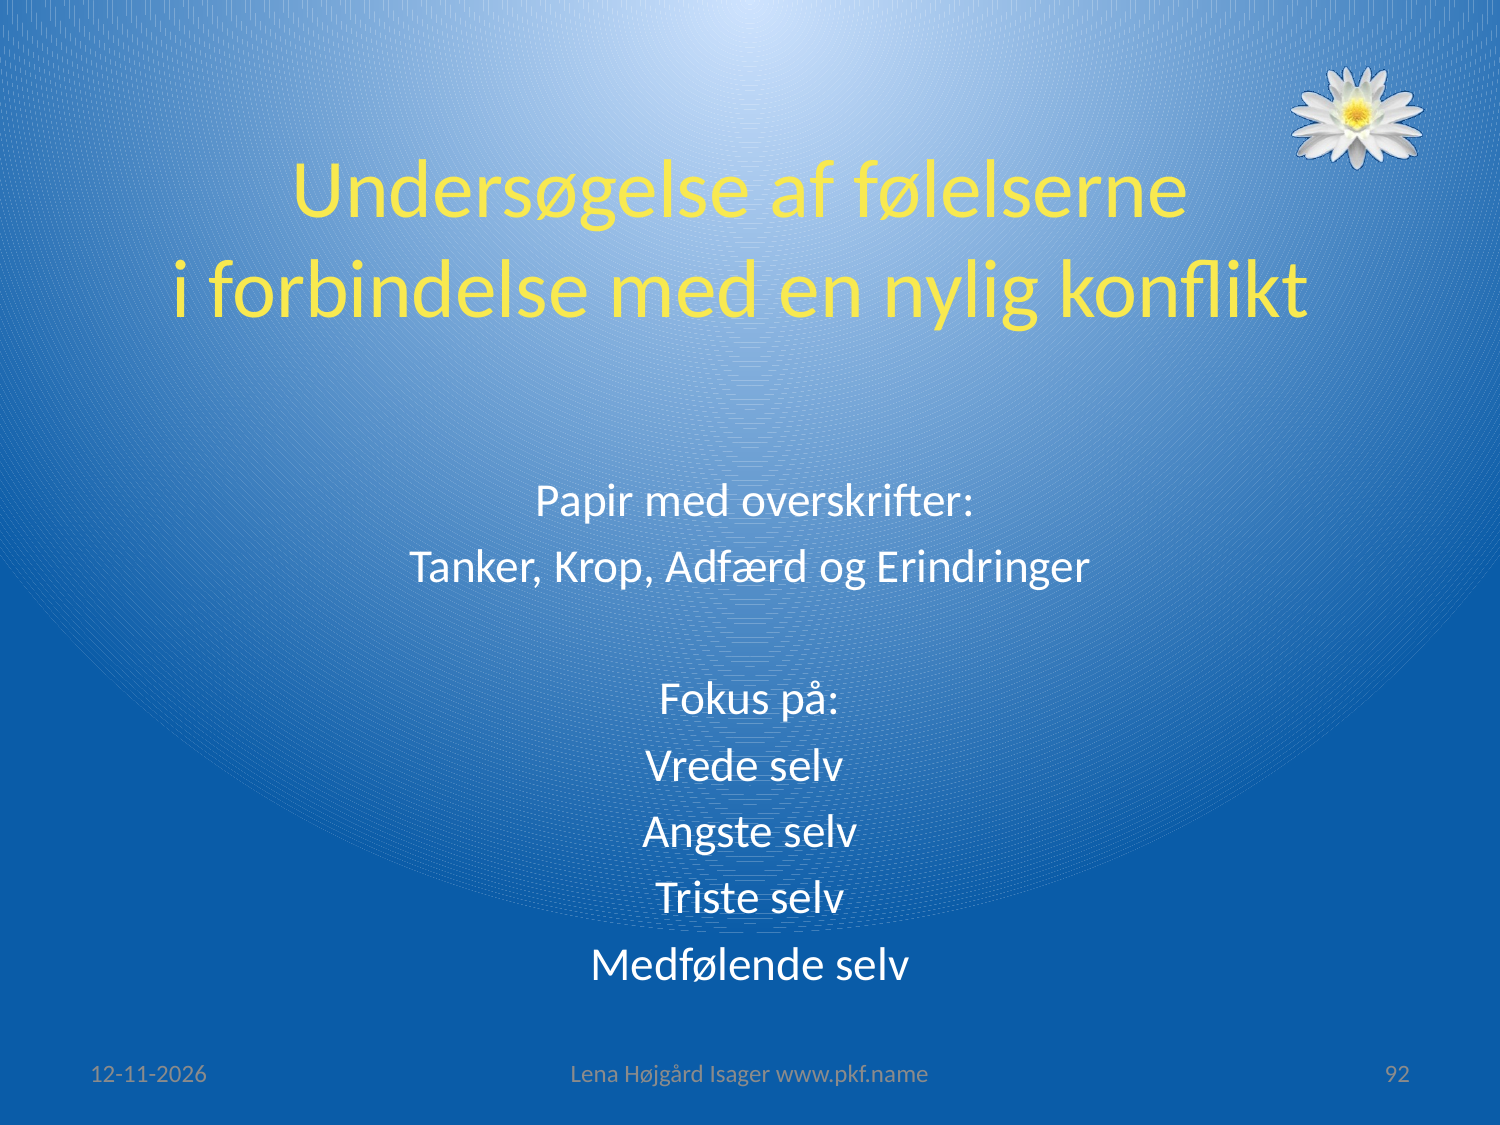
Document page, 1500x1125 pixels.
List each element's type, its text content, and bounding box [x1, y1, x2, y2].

slide_number 92 [1074, 1042, 1425, 1103]
list Papir med overskrifter: Tanker, Krop, Adfærd og Erindringer Fokus på: Vrede selv Angste selv Triste selv Medfølende selv [75, 262, 1425, 1005]
title Undersøgelse af følelserne i forbindelse med en nylig konflikt [75, 190, 1425, 262]
footer Lena Højgård Isager www.pkf.name [512, 1042, 988, 1103]
picture [1279, 55, 1434, 191]
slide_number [75, 1042, 425, 1103]
